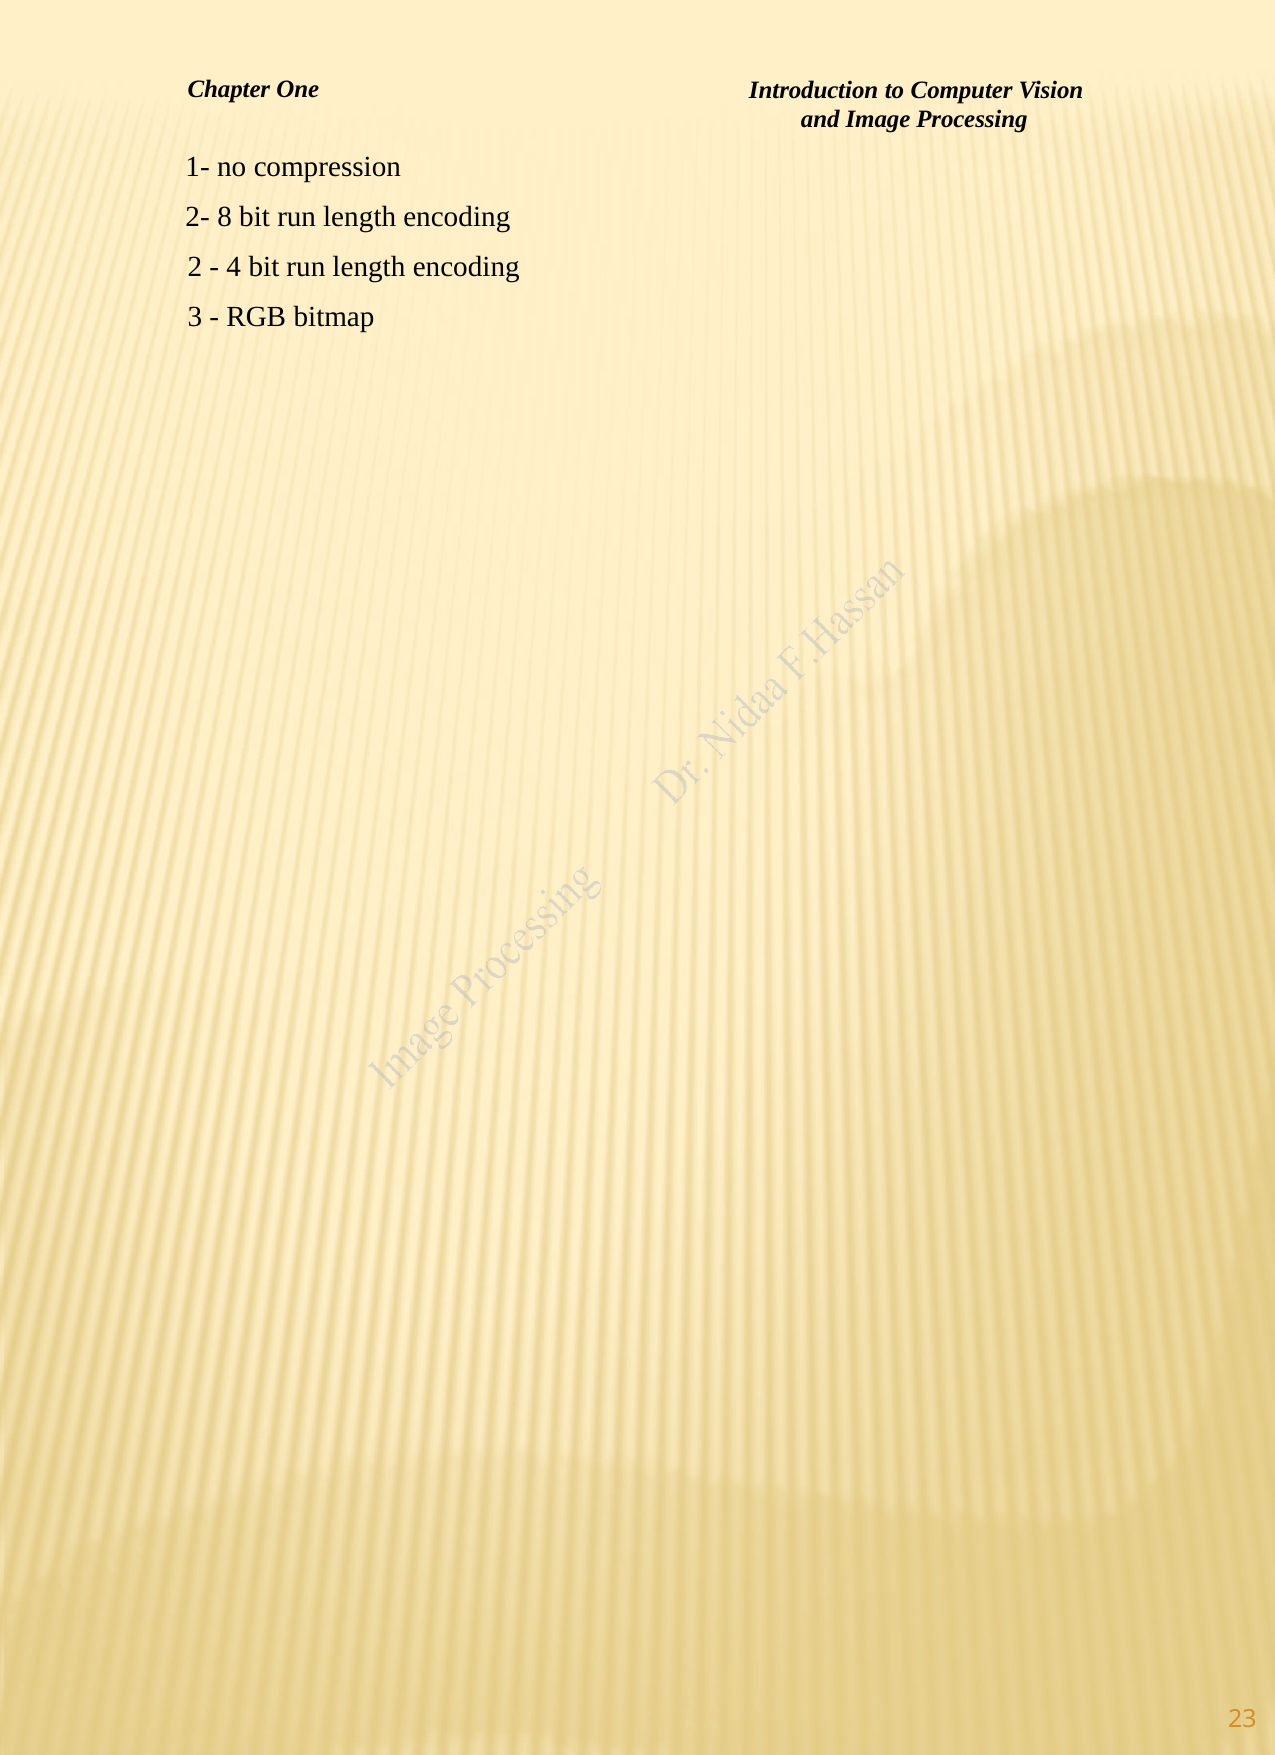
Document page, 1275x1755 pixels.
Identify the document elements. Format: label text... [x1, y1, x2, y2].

text_box Introduction to Computer Vision and Image Processing [747, 70, 1090, 133]
slide_number 23 [1205, 1702, 1257, 1755]
text_box [650, 561, 906, 806]
text_box Chapter One [185, 70, 323, 103]
text_box - no compression - 8 bit run length encoding 2 - 4 bit run length encoding 3 - RGB bitmap [185, 129, 522, 333]
text_box [366, 866, 601, 1090]
